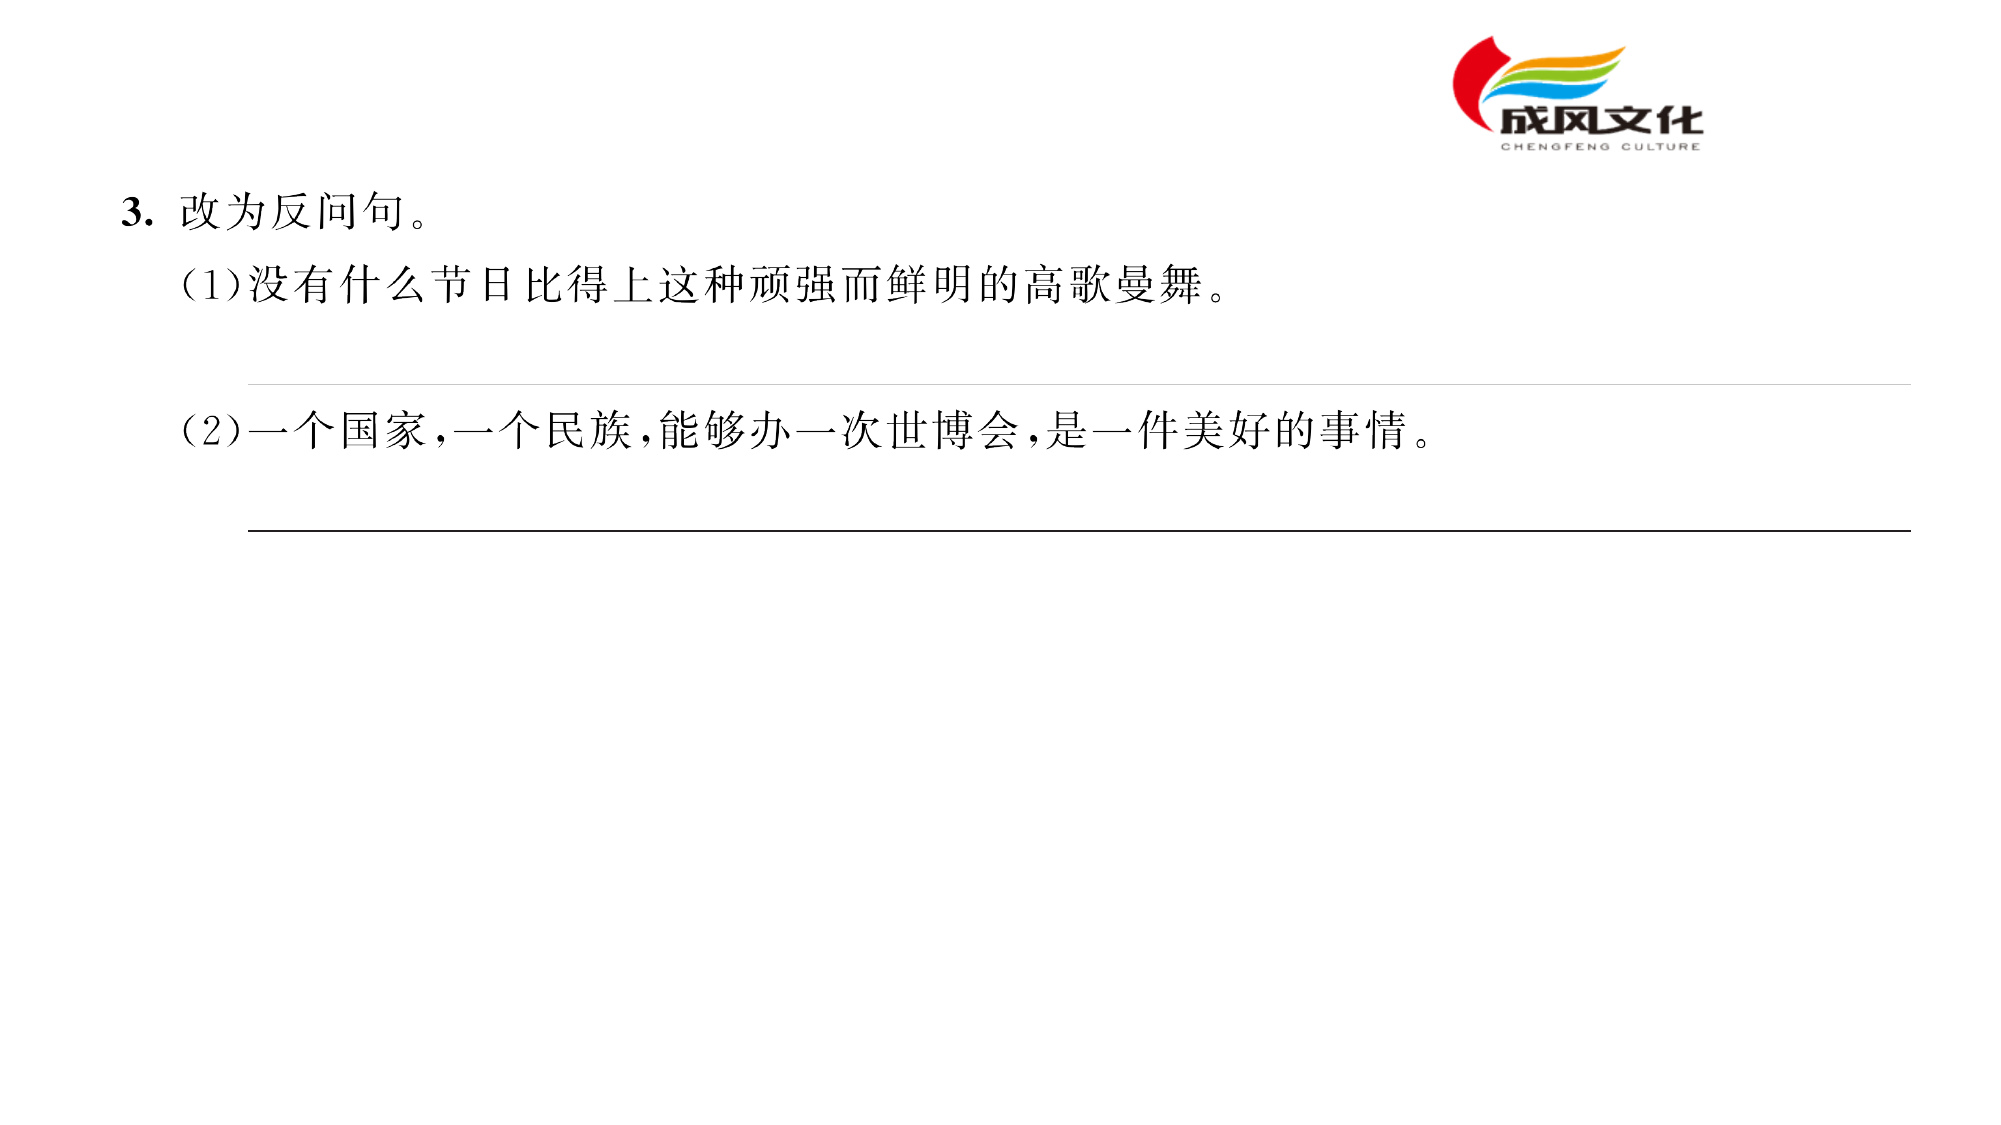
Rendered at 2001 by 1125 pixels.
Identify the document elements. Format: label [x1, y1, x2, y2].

picture [118, 30, 2000, 545]
